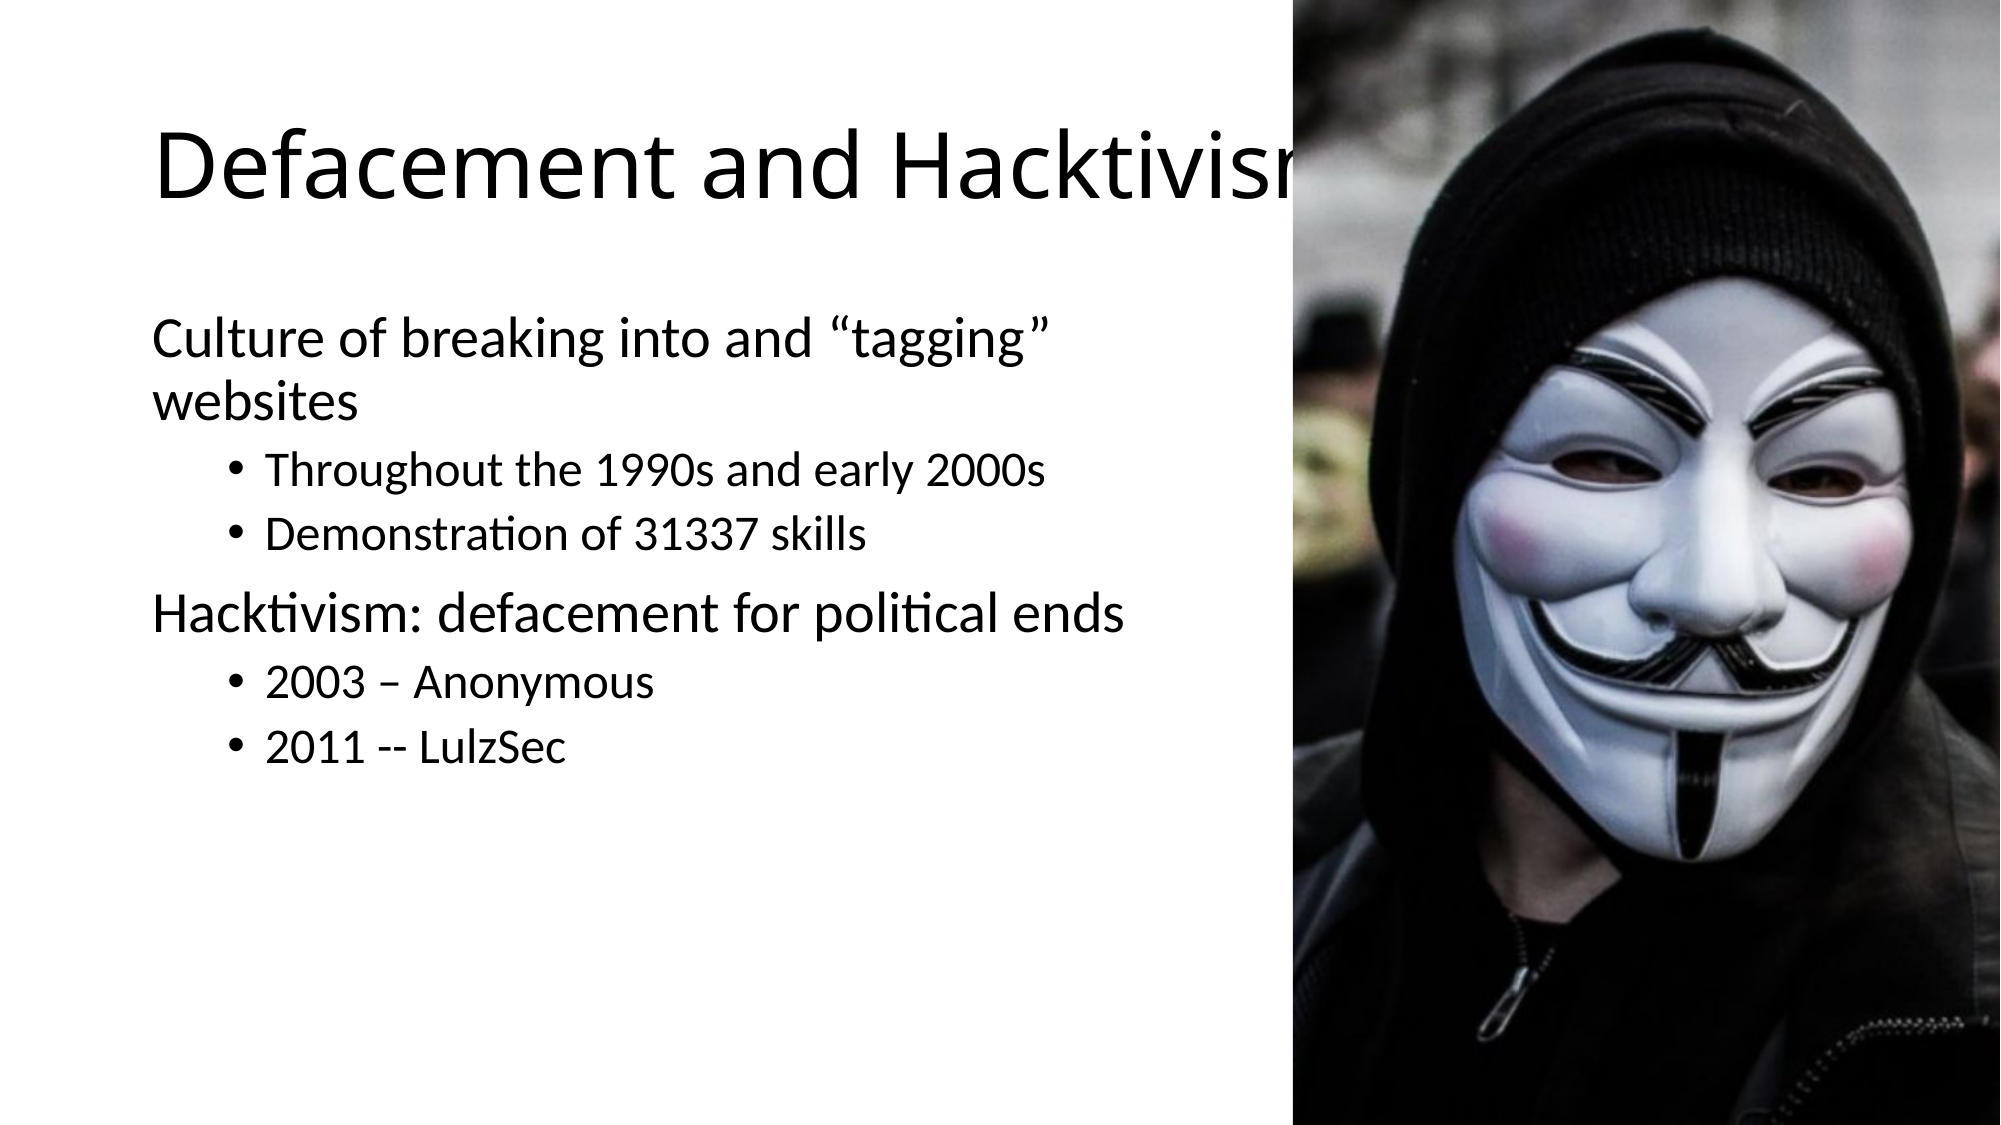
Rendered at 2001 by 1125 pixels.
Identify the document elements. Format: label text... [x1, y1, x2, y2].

title Defacement and Hacktivism [137, 59, 1292, 278]
list Culture of breaking into and “tagging” websites Throughout the 1990s and early 2000s Demonstration of 31337 skills Hacktivism: defacement for political ends 2003 – Anonymous 2011 -- LulzSec [137, 299, 1207, 1014]
picture [1292, 0, 2000, 1125]
